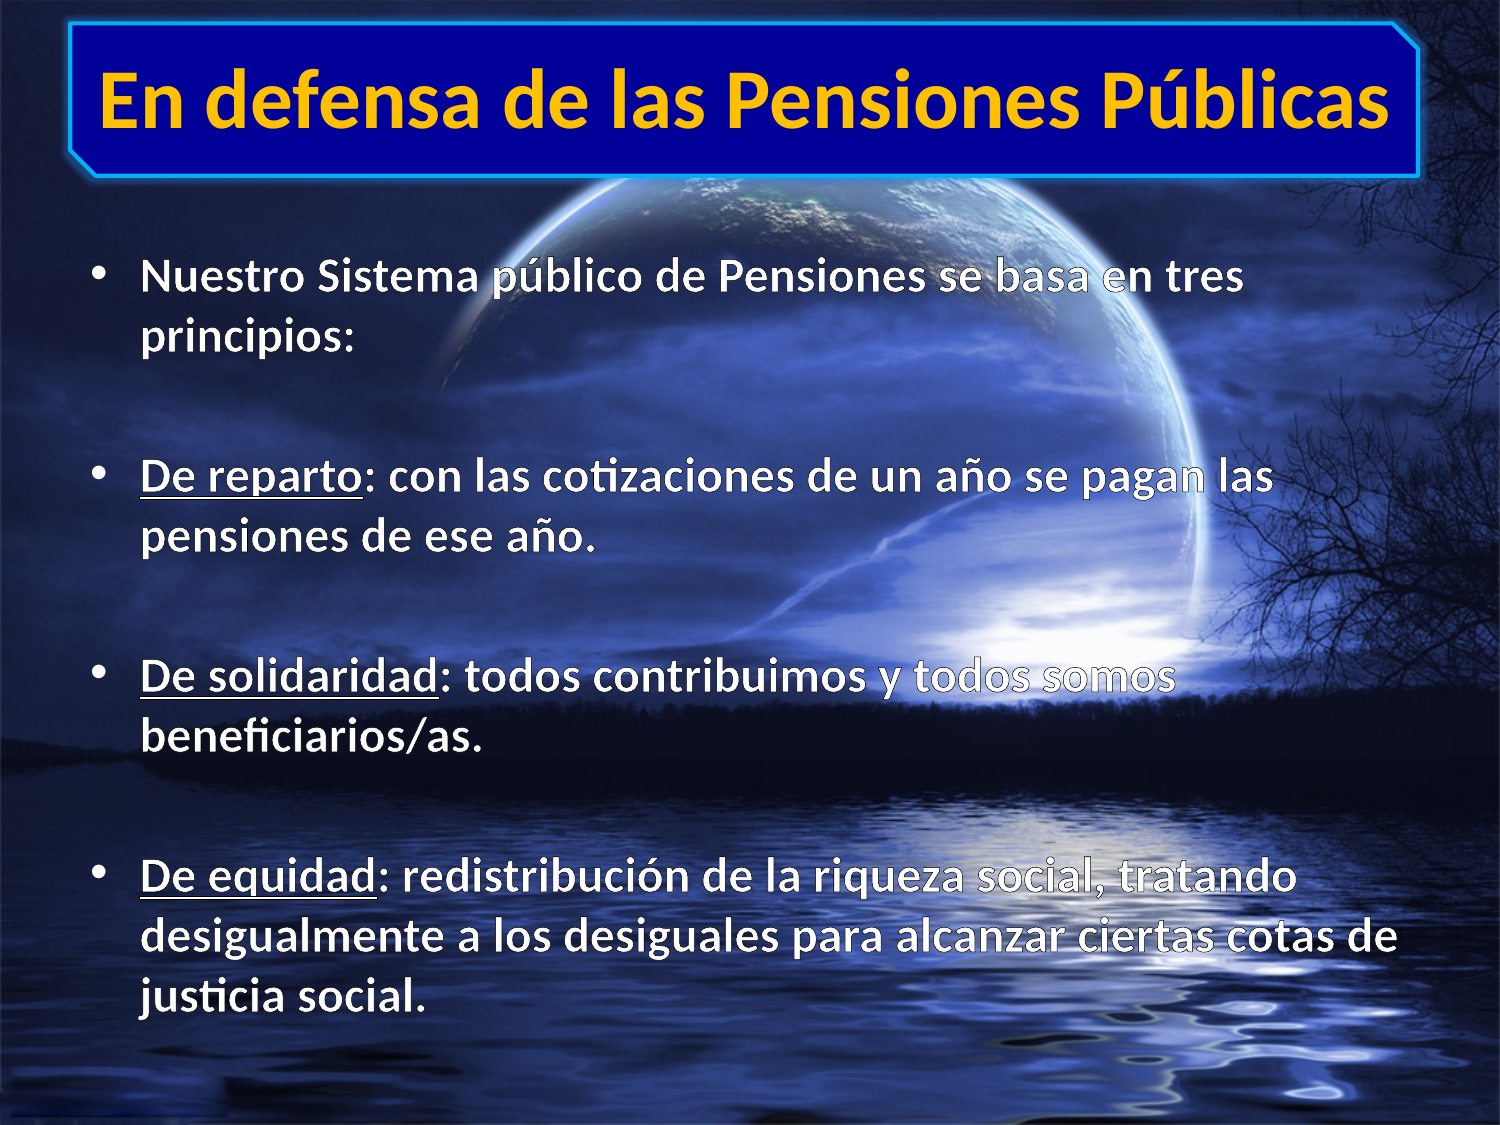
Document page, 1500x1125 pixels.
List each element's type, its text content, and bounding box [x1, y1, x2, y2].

picture [0, 0, 1500, 1125]
title En defensa de las Pensiones Públicas [70, 23, 1421, 166]
list Nuestro Sistema público de Pensiones se basa en tres principios: De reparto: con las cotizaciones de un año se pagan las pensiones de ese año. De solidaridad: todos contribuimos y todos somos beneficiarios/as. De equidad: redistribución de la riqueza social, tratando desigualmente a los desiguales para alcanzar ciertas cotas de justicia social. [75, 234, 1425, 1032]
